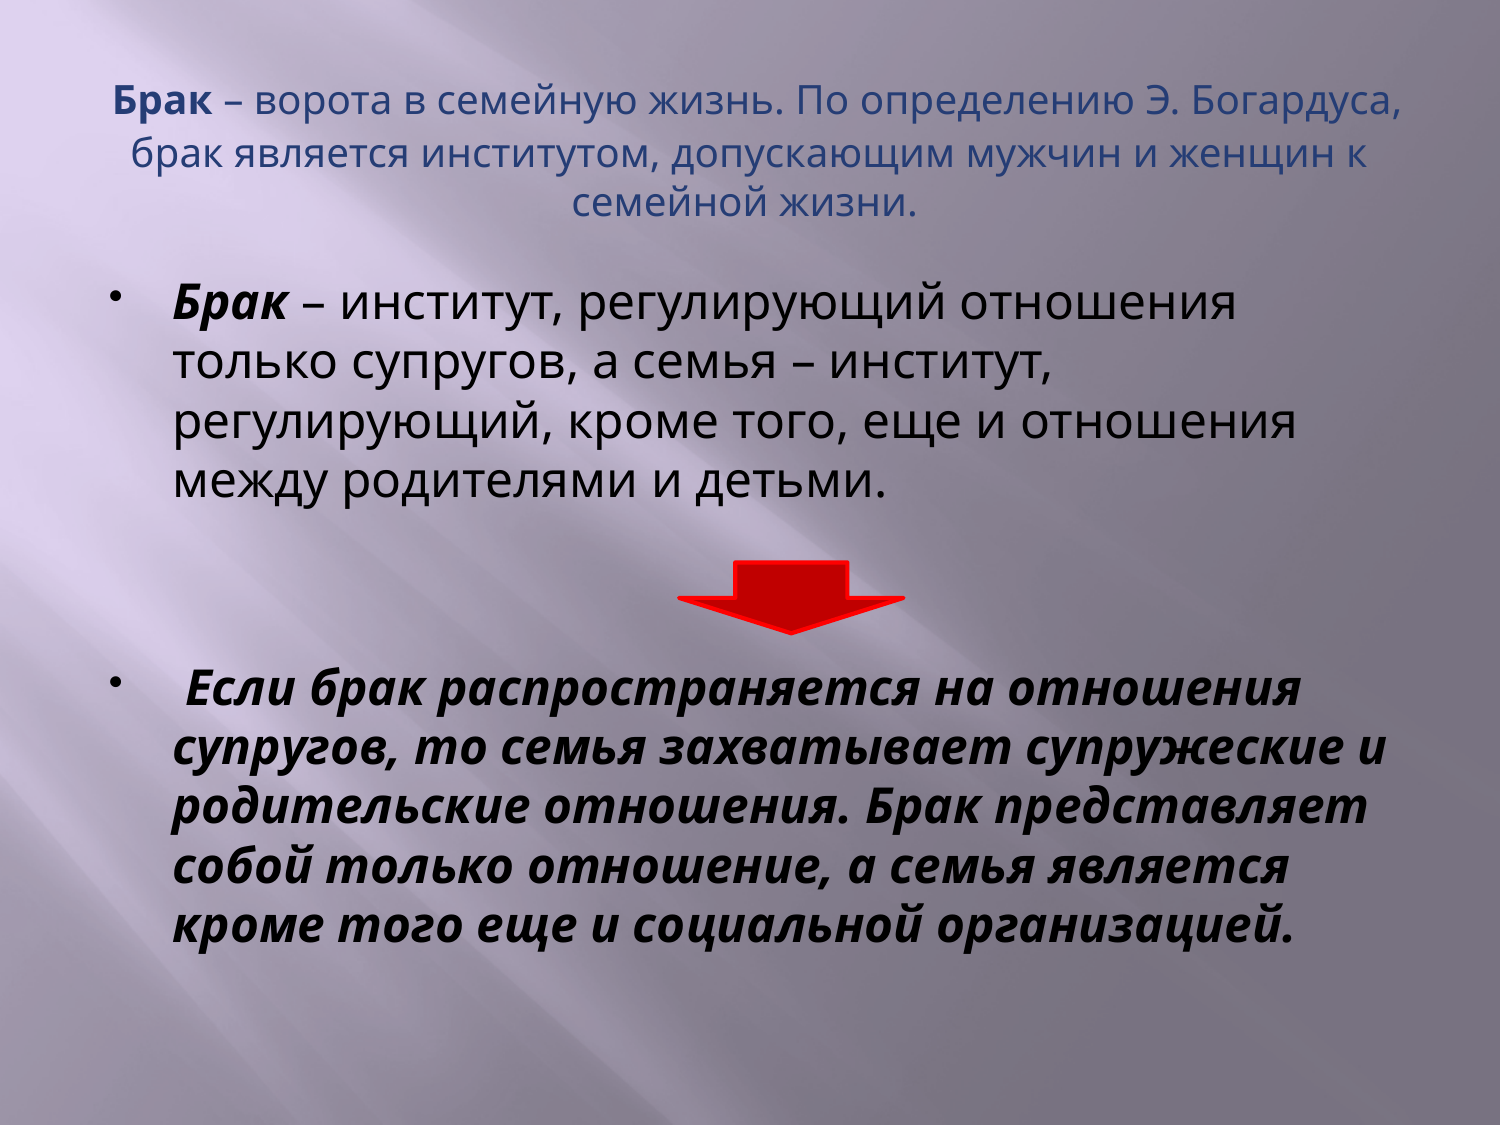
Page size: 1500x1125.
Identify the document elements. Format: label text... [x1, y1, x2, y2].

list Брак – институт, регулирующий отношения только супругов, а семья – институт, регулирующий, кроме того, еще и отношения между родителями и детьми. Если брак распространяется на отношения супругов, то семья захватывает супружеские и родительские отношения. Брак представляет собой только отношение, а семья является кроме того еще и социальной организацией. [75, 262, 1425, 1035]
title Брак – ворота в семейную жизнь. По определению Э. Богардуса, брак является институтом, допускающим мужчин и женщин к семейной жизни. [75, 45, 1425, 233]
text_box [677, 560, 906, 636]
